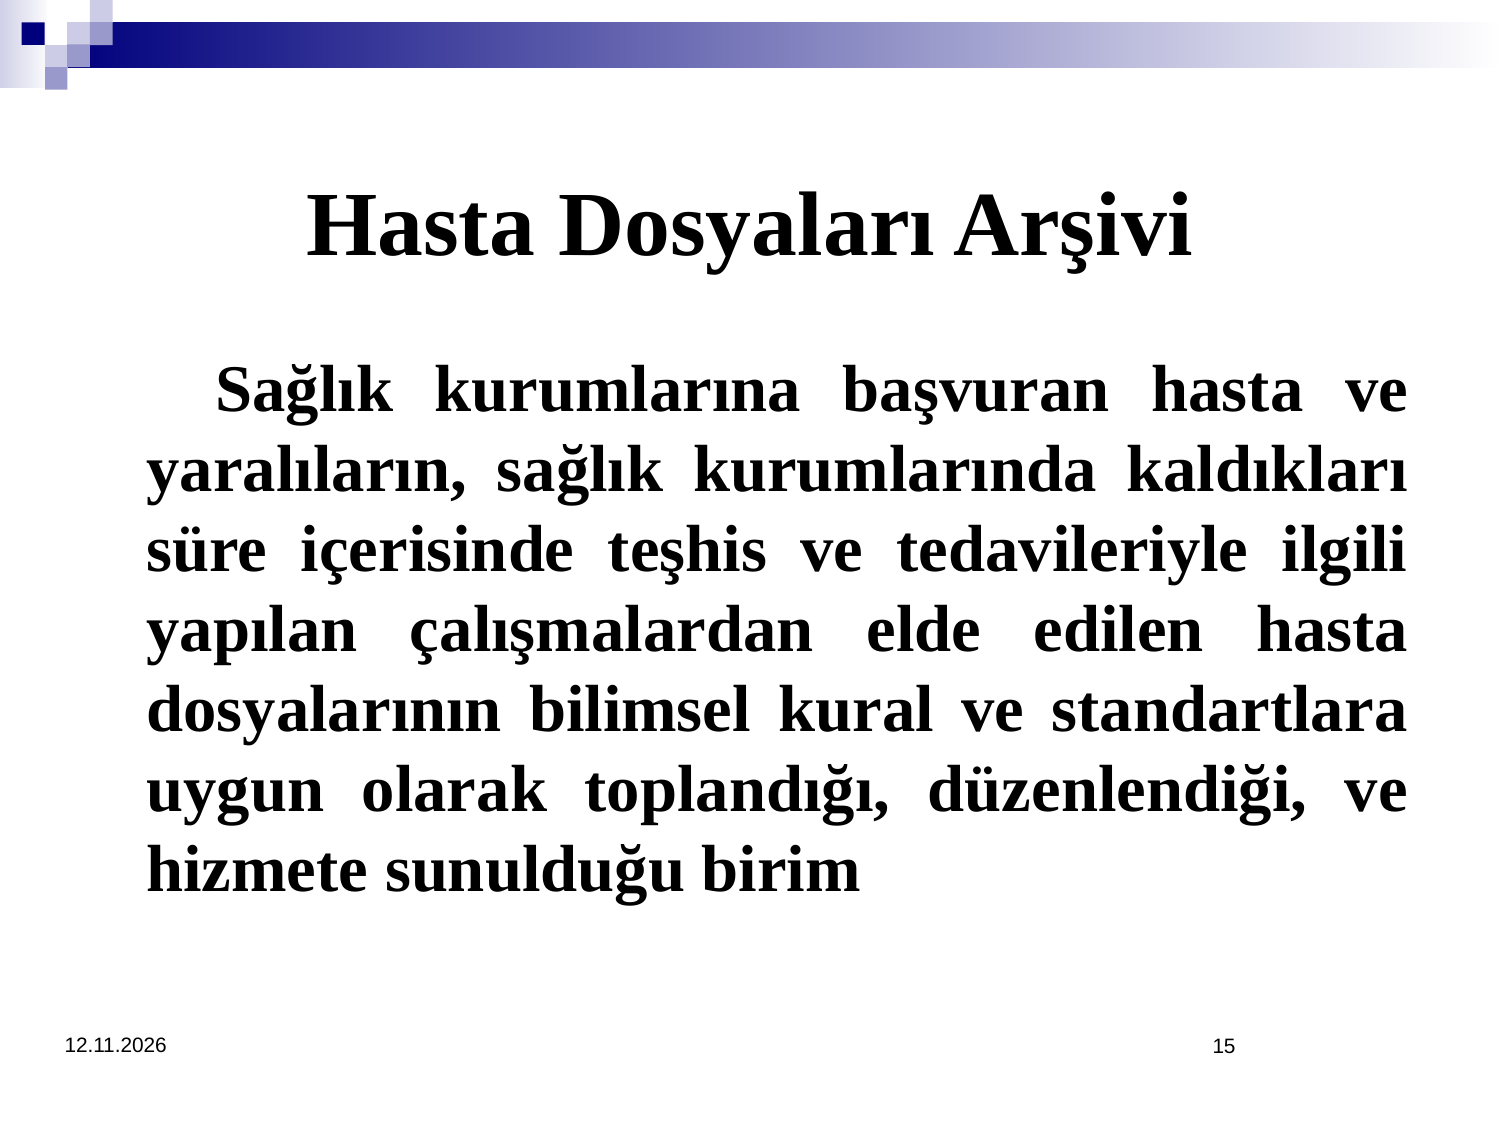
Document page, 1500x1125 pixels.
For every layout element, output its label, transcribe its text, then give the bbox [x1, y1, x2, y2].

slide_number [49, 1023, 343, 1103]
text_box Sağlık kurumlarına başvuran hasta ve yaralıların, sağlık kurumlarında kaldıkları süre içerisinde teşhis ve tedavileriyle ilgili yapılan çalışmalardan elde edilen hasta dosyalarının bilimsel kural ve standartlara uygun olarak toplandığı, düzenlendiği, ve hizmete sunulduğu birim [74, 337, 1425, 1013]
text_box Hasta Dosyaları Arşivi [112, 125, 1388, 313]
slide_number 15 [962, 1024, 1251, 1104]
